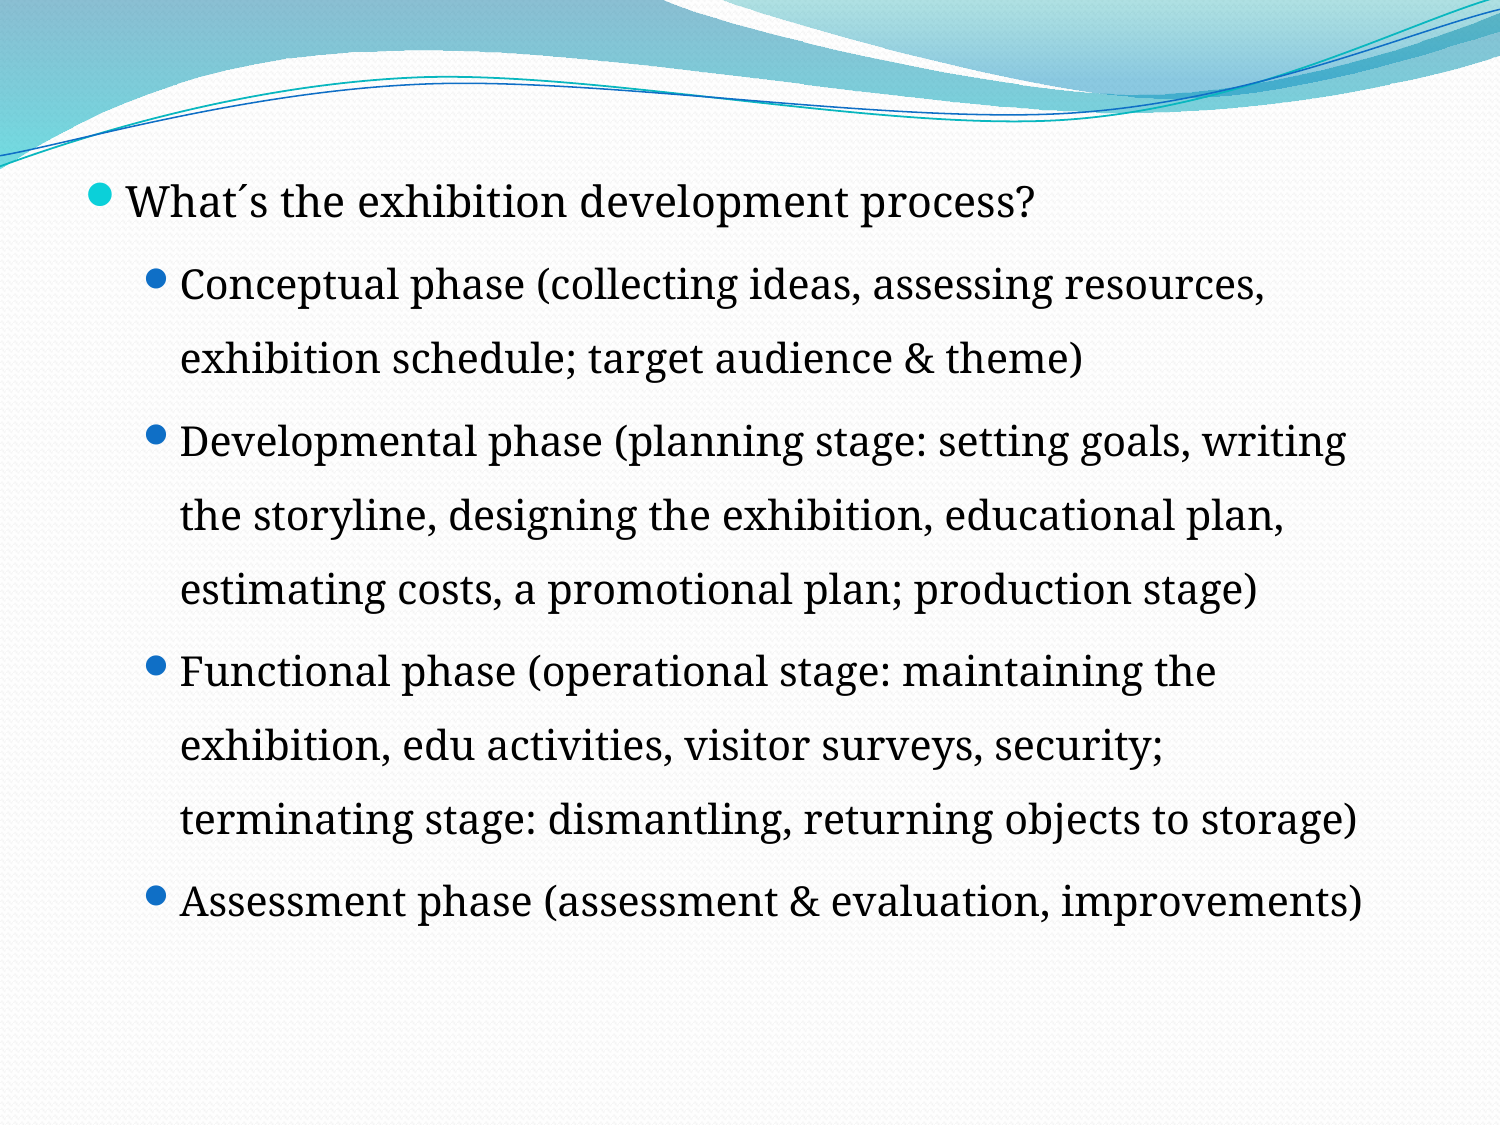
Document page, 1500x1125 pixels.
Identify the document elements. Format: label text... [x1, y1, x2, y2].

list What´s the exhibition development process? Conceptual phase (collecting ideas, assessing resources, exhibition schedule; target audience & theme) Developmental phase (planning stage: setting goals, writing the storyline, designing the exhibition, educational plan, estimating costs, a promotional plan; production stage) Functional phase (operational stage: maintaining the exhibition, edu activities, visitor surveys, security; terminating stage: dismantling, returning objects to storage) Assessment phase (assessment & evaluation, improvements) [70, 140, 1421, 1043]
